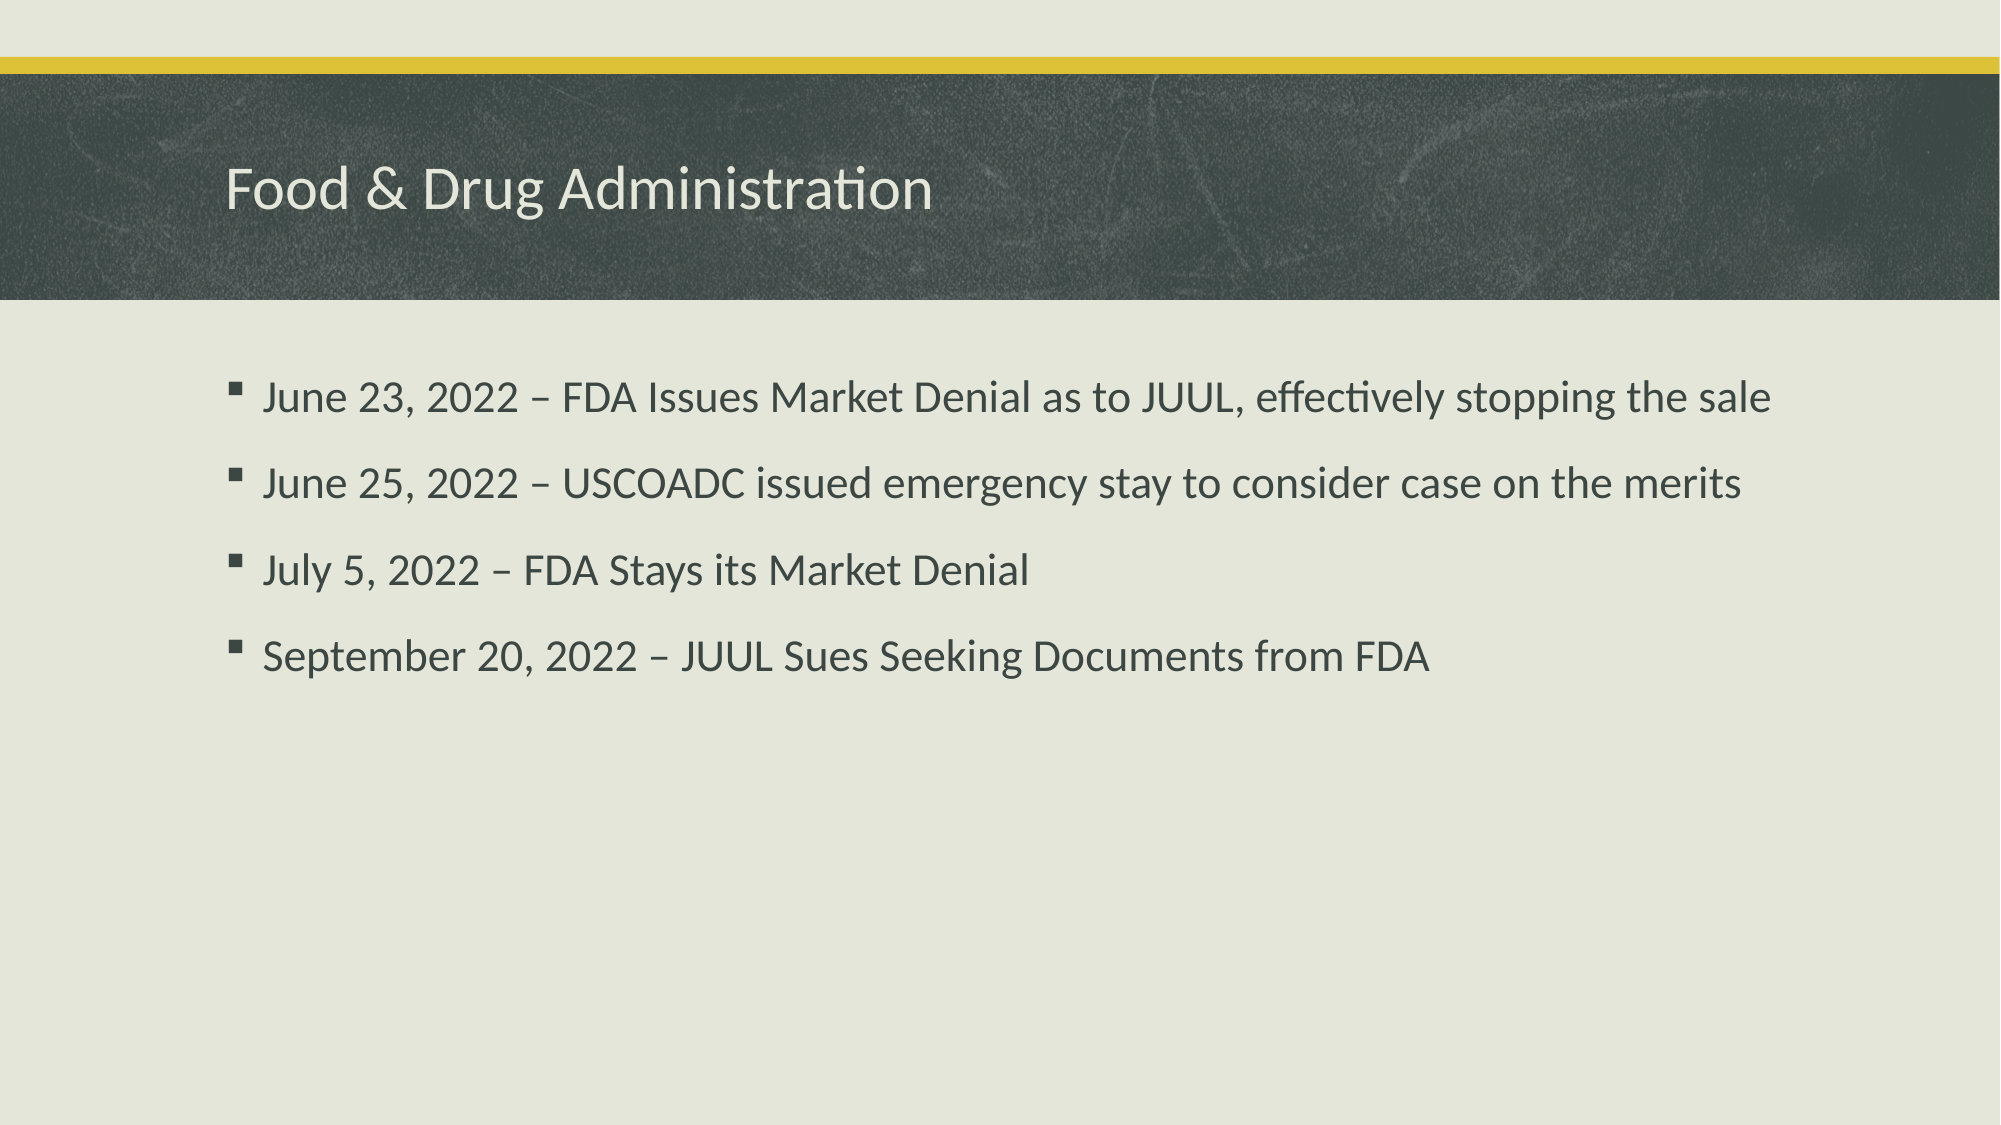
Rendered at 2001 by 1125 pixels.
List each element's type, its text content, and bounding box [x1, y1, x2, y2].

picture [0, 74, 2000, 300]
title Food & Drug Administration [210, 76, 1790, 300]
list June 23, 2022 – FDA Issues Market Denial as to JUUL, effectively stopping the sale June 25, 2022 – USCOADC issued emergency stay to consider case on the merits July 5, 2022 – FDA Stays its Market Denial September 20, 2022 – JUUL Sues Seeking Documents from FDA [210, 359, 1790, 1014]
